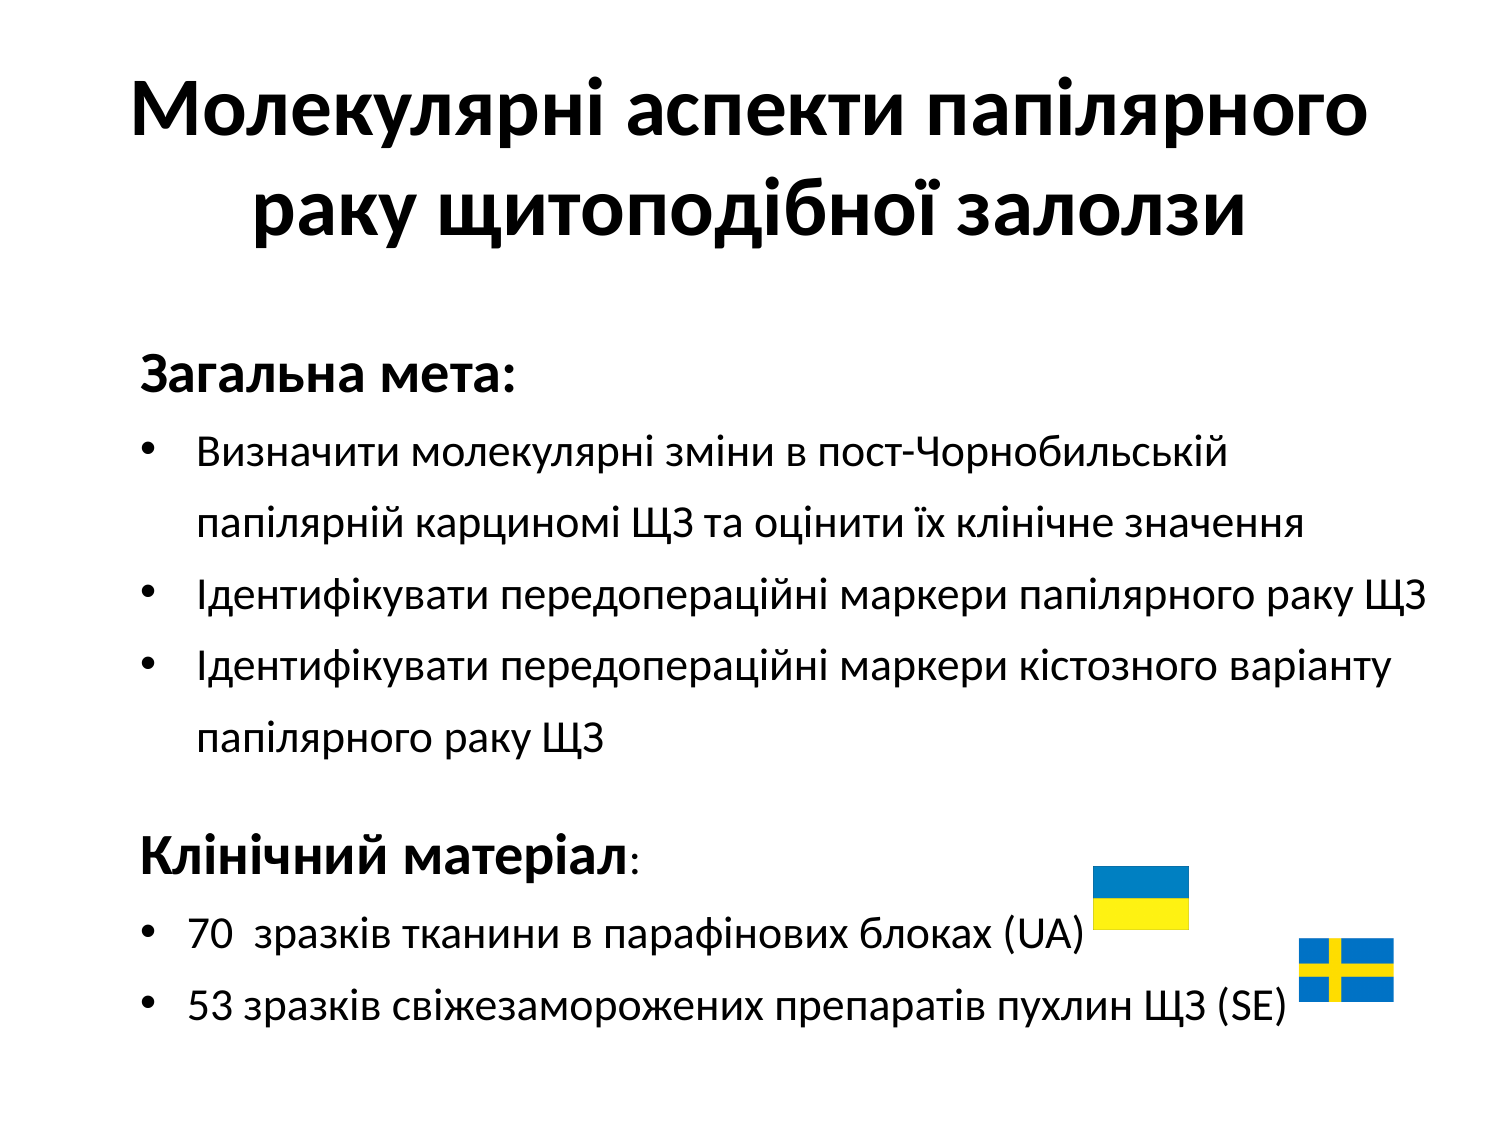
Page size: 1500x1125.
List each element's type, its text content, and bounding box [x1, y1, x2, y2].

title Молекулярні аспекти папілярного раку щитоподібної залолзи [75, 0, 1425, 336]
text_box Загальна мета: Визначити молекулярні зміни в пост-Чорнобильській папілярній карциномі ЩЗ та оцінити їх клінічне значення Ідентифікувати передопераційні маркери папілярного раку ЩЗ Ідентифікувати передопераційні маркери кістозного варіанту папілярного раку ЩЗ Клінічний матеріал: 70 зразків тканини в парафінових блоках (UA) 53 зразків свіжезаморожених препаратів пухлин ЩЗ (SE) [125, 326, 1460, 1082]
picture [1093, 898, 1189, 930]
picture [1298, 938, 1394, 1003]
